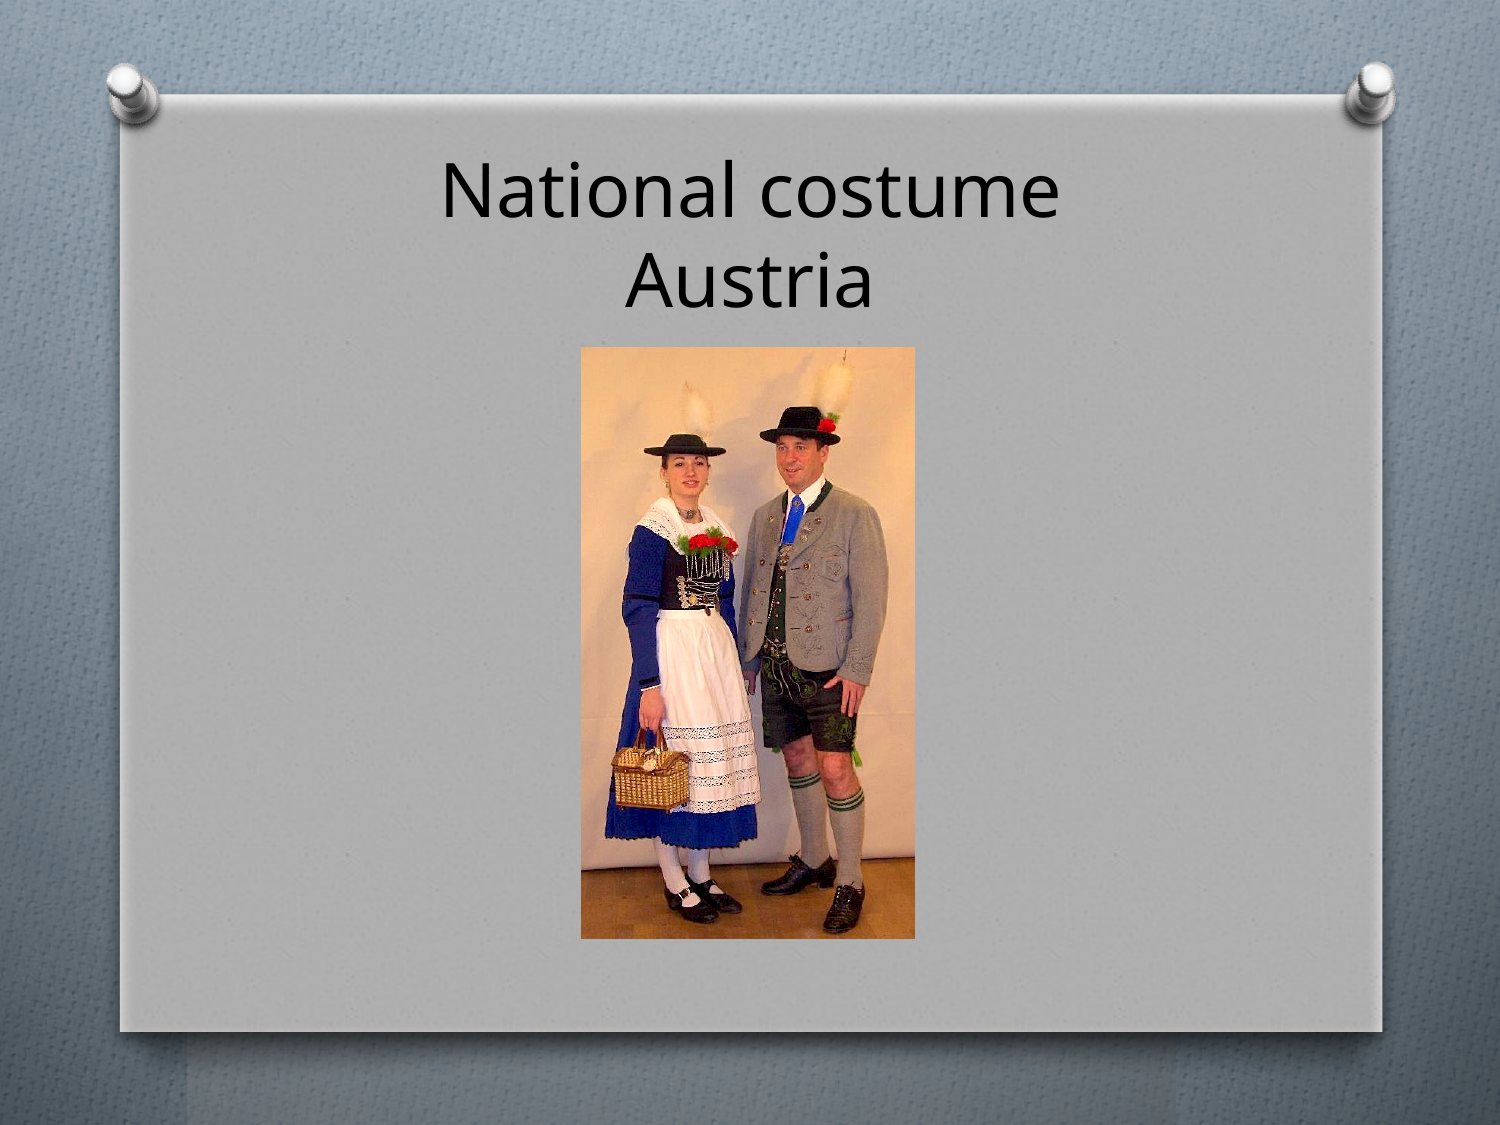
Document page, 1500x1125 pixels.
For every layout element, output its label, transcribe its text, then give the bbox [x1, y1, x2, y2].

picture [1317, 35, 1439, 156]
title National costume Austria [179, 134, 1323, 332]
picture [75, 29, 198, 153]
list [581, 347, 916, 939]
